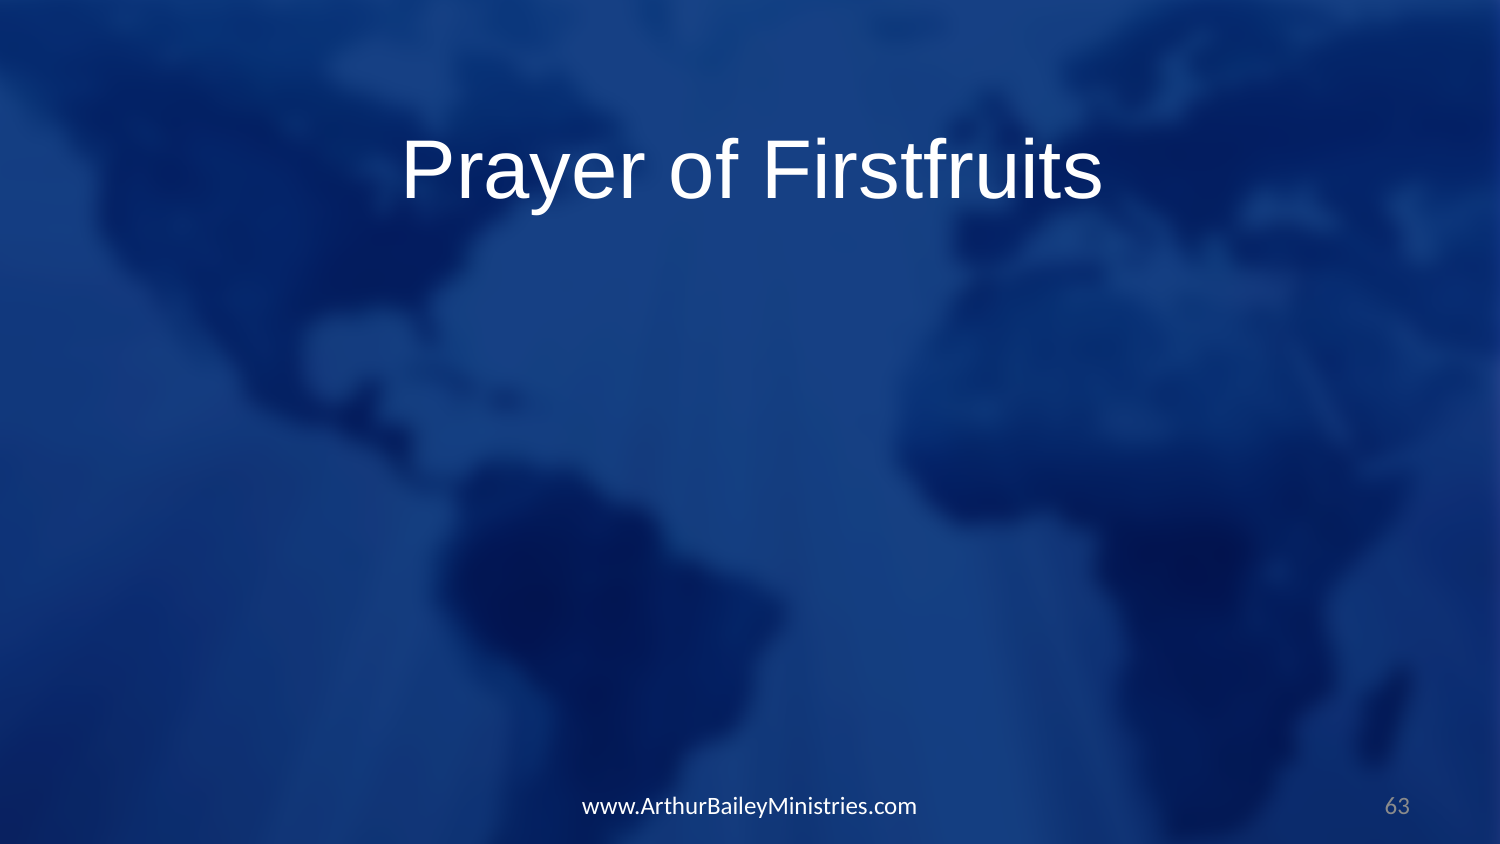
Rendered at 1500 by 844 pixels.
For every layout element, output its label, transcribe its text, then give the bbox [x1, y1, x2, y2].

picture [0, 0, 1500, 844]
footer www.ArthurBaileyMinistries.com [512, 782, 988, 827]
slide_number 63 [1074, 782, 1425, 827]
list Prayer of Firstfruits [151, 107, 1355, 741]
